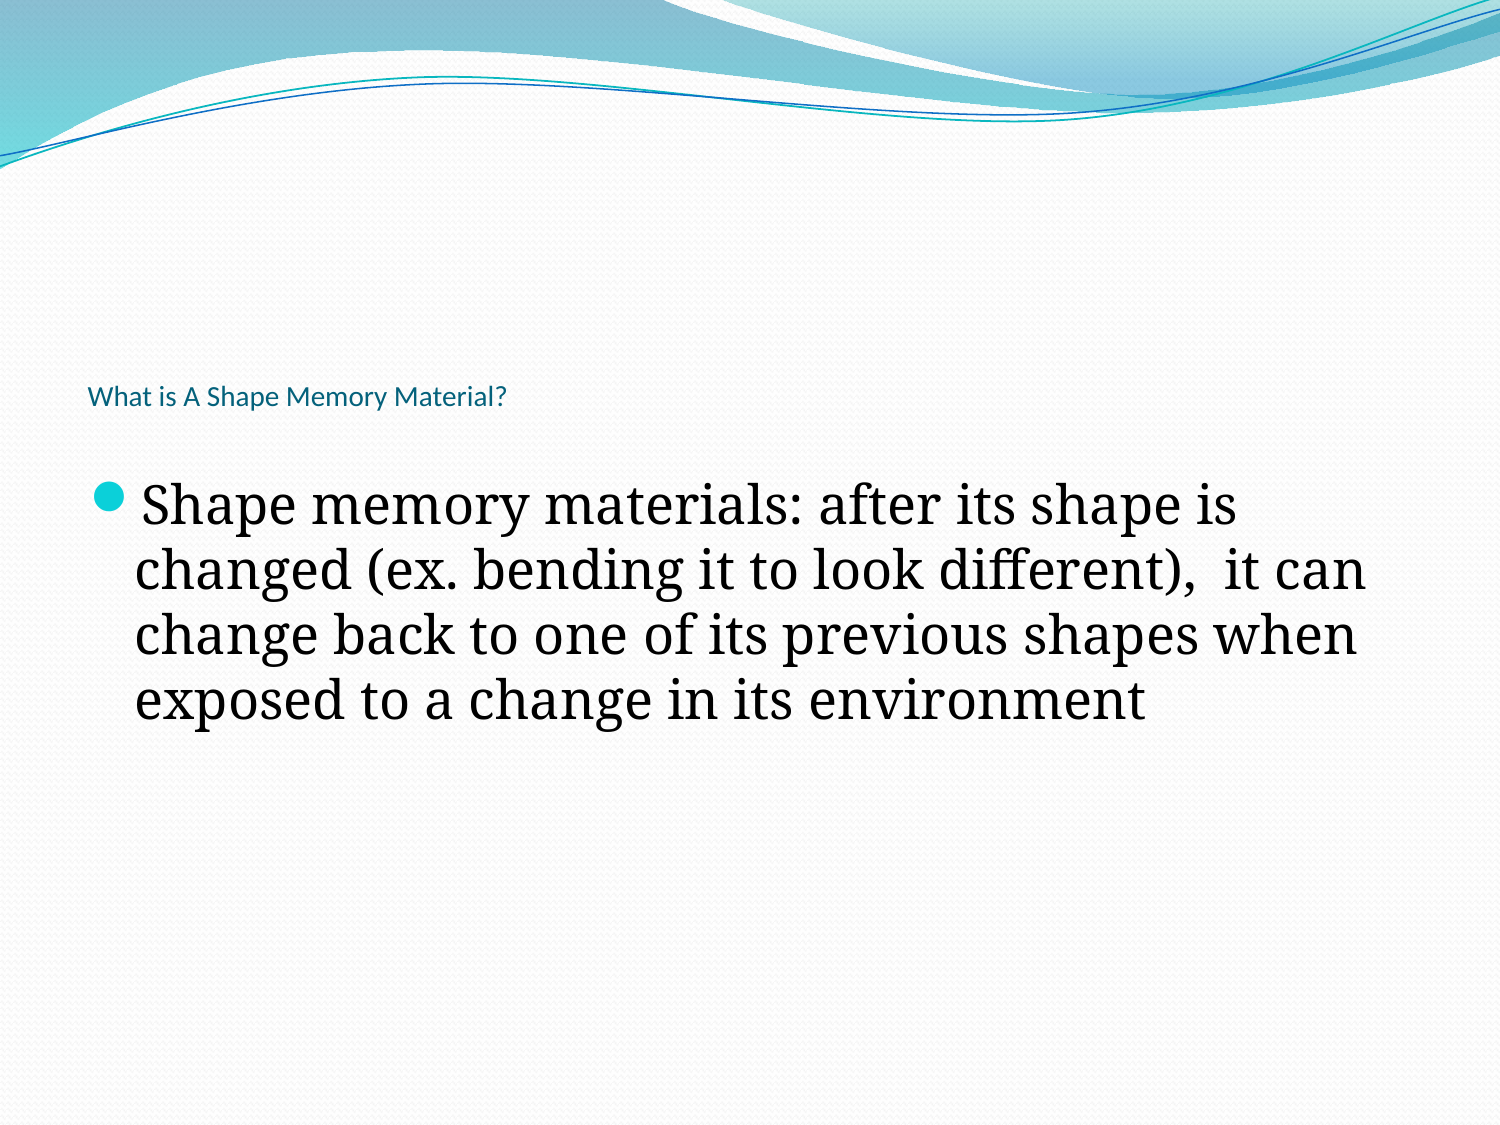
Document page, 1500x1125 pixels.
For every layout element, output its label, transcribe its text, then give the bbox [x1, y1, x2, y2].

title What is A Shape Memory Material? [87, 224, 1438, 413]
list Shape memory materials: after its shape is changed (ex. bending it to look different), it can change back to one of its previous shapes when exposed to a change in its environment [75, 387, 1425, 1108]
